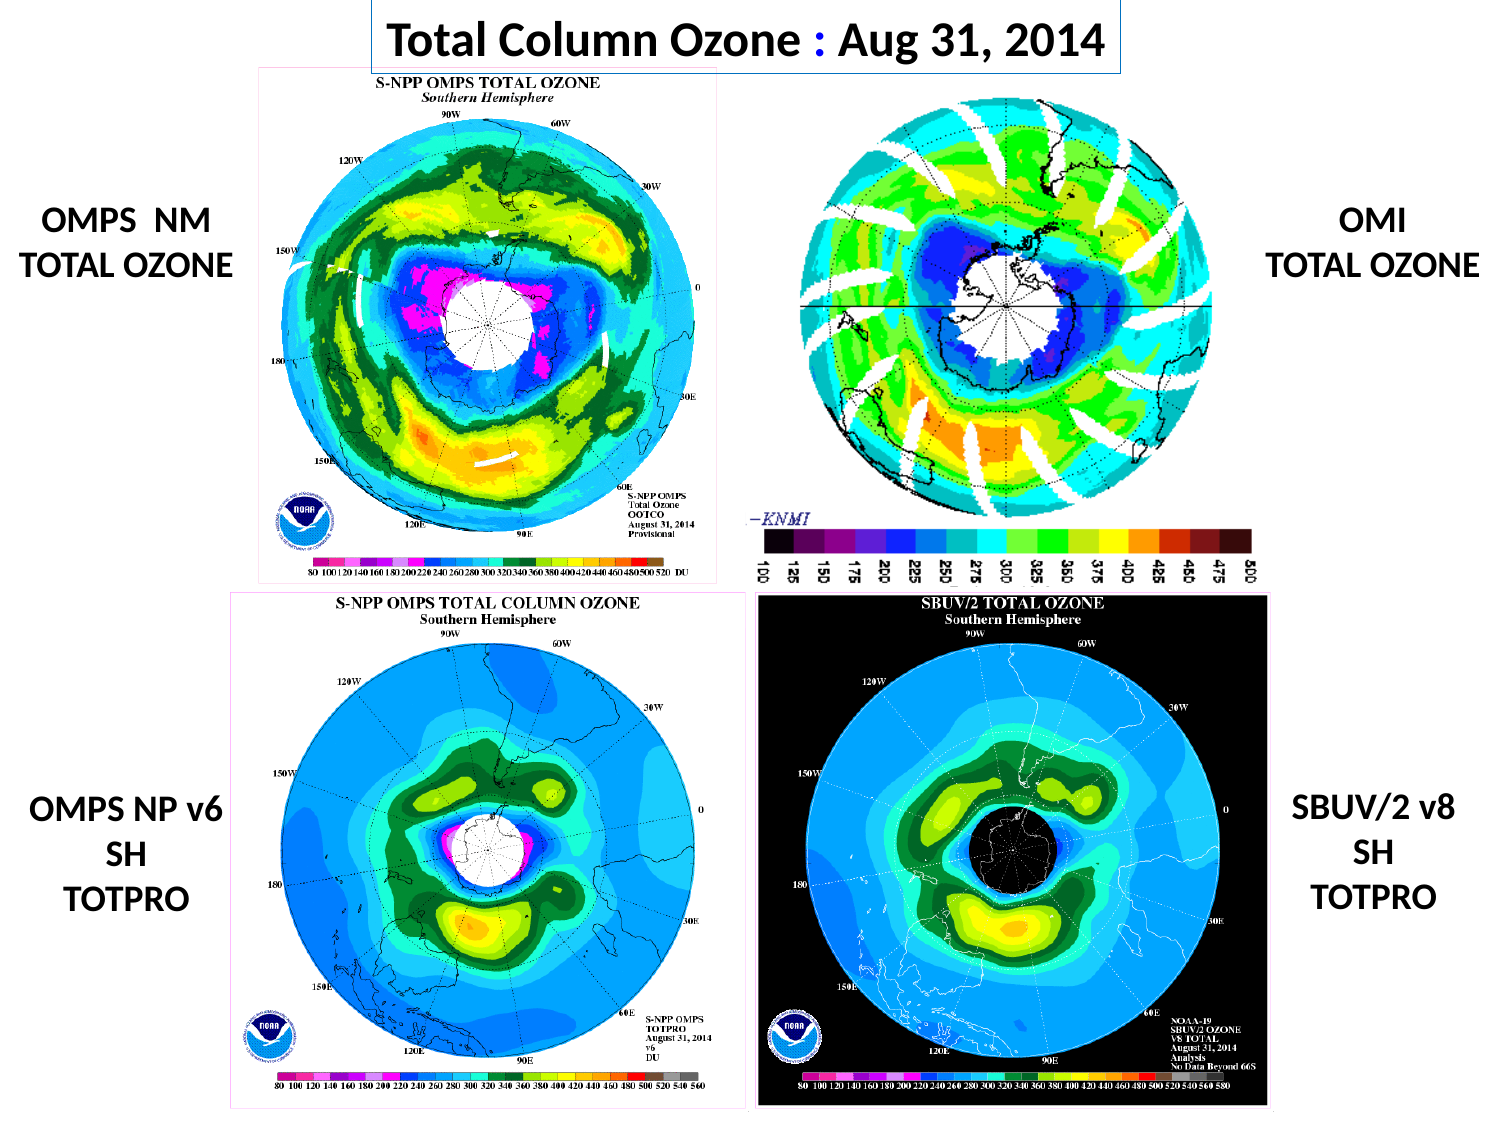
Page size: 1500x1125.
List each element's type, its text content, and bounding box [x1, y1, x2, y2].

text_box OMI TOTAL OZONE [1280, 187, 1496, 293]
text_box Total Column Ozone : Aug 31, 2014 [371, 0, 1121, 74]
text_box SBUV/2 v8 SH TOTPRO [1279, 774, 1471, 925]
text_box OMPS NP v6 SH TOTPRO [14, 776, 219, 927]
text_box OMPS NM TOTAL OZONE [3, 187, 248, 293]
picture [224, 62, 1276, 1113]
